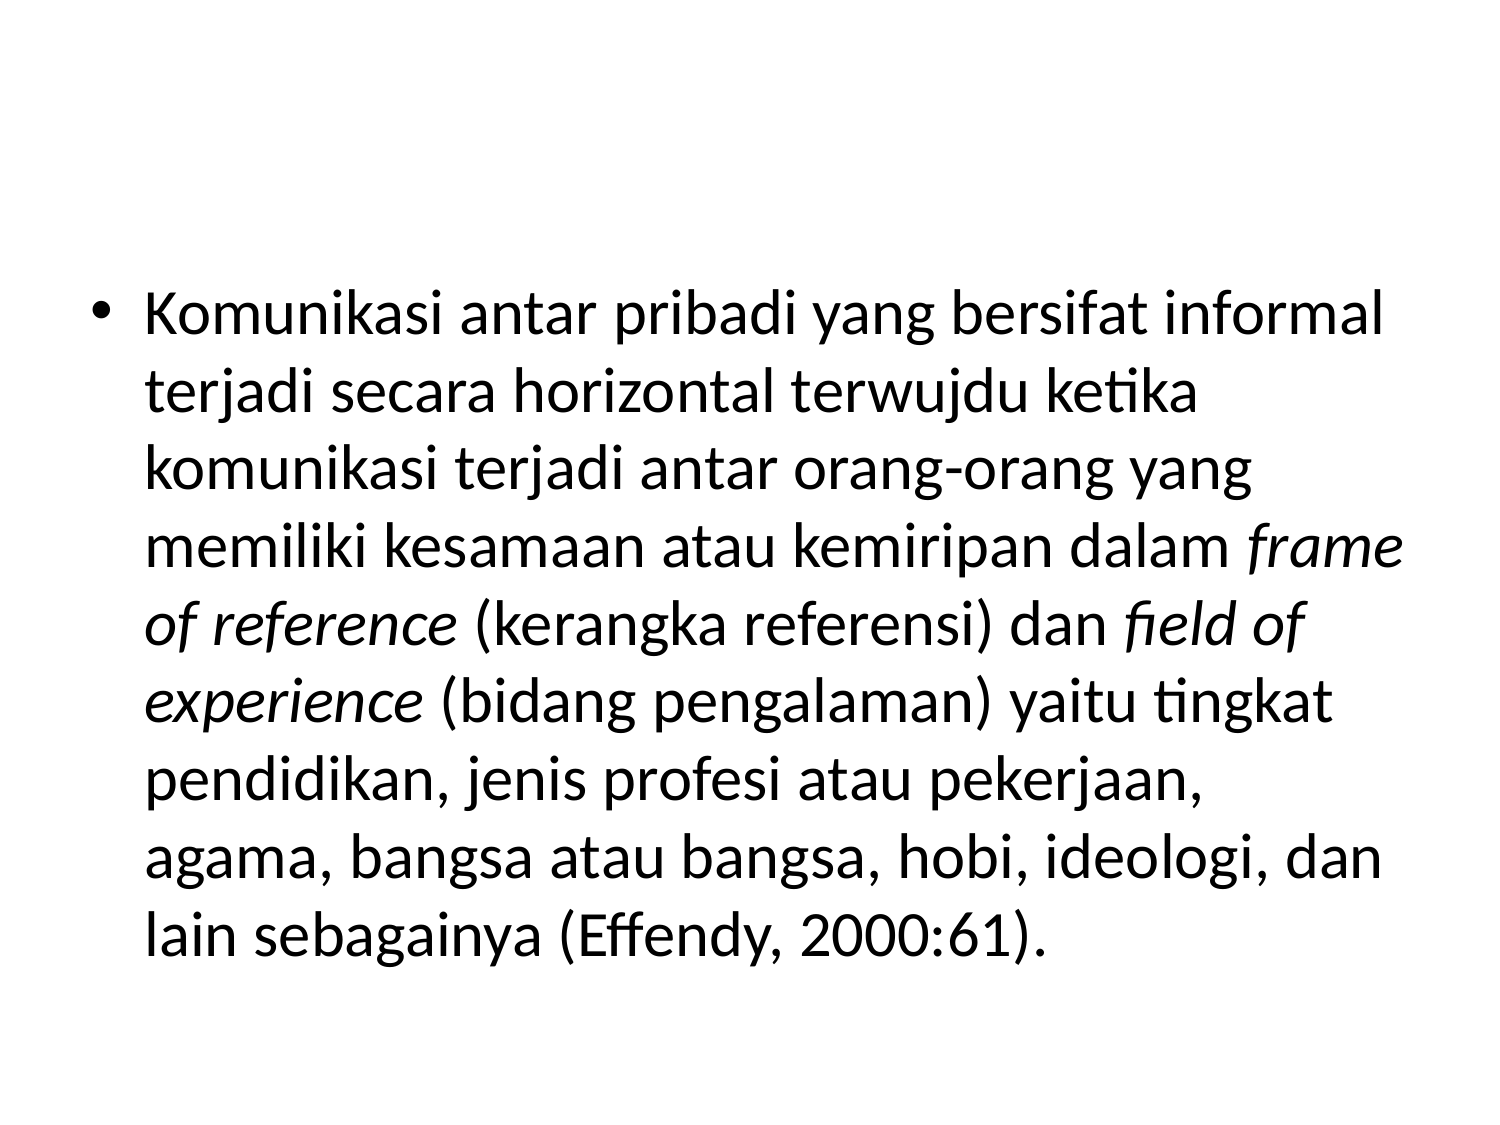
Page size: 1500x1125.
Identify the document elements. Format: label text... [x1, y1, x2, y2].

list Komunikasi antar pribadi yang bersifat informal terjadi secara horizontal terwujdu ketika komunikasi terjadi antar orang-orang yang memiliki kesamaan atau kemiripan dalam frame of reference (kerangka referensi) dan field of experience (bidang pengalaman) yaitu tingkat pendidikan, jenis profesi atau pekerjaan, agama, bangsa atau bangsa, hobi, ideologi, dan lain sebagainya (Effendy, 2000:61). [75, 262, 1425, 1005]
